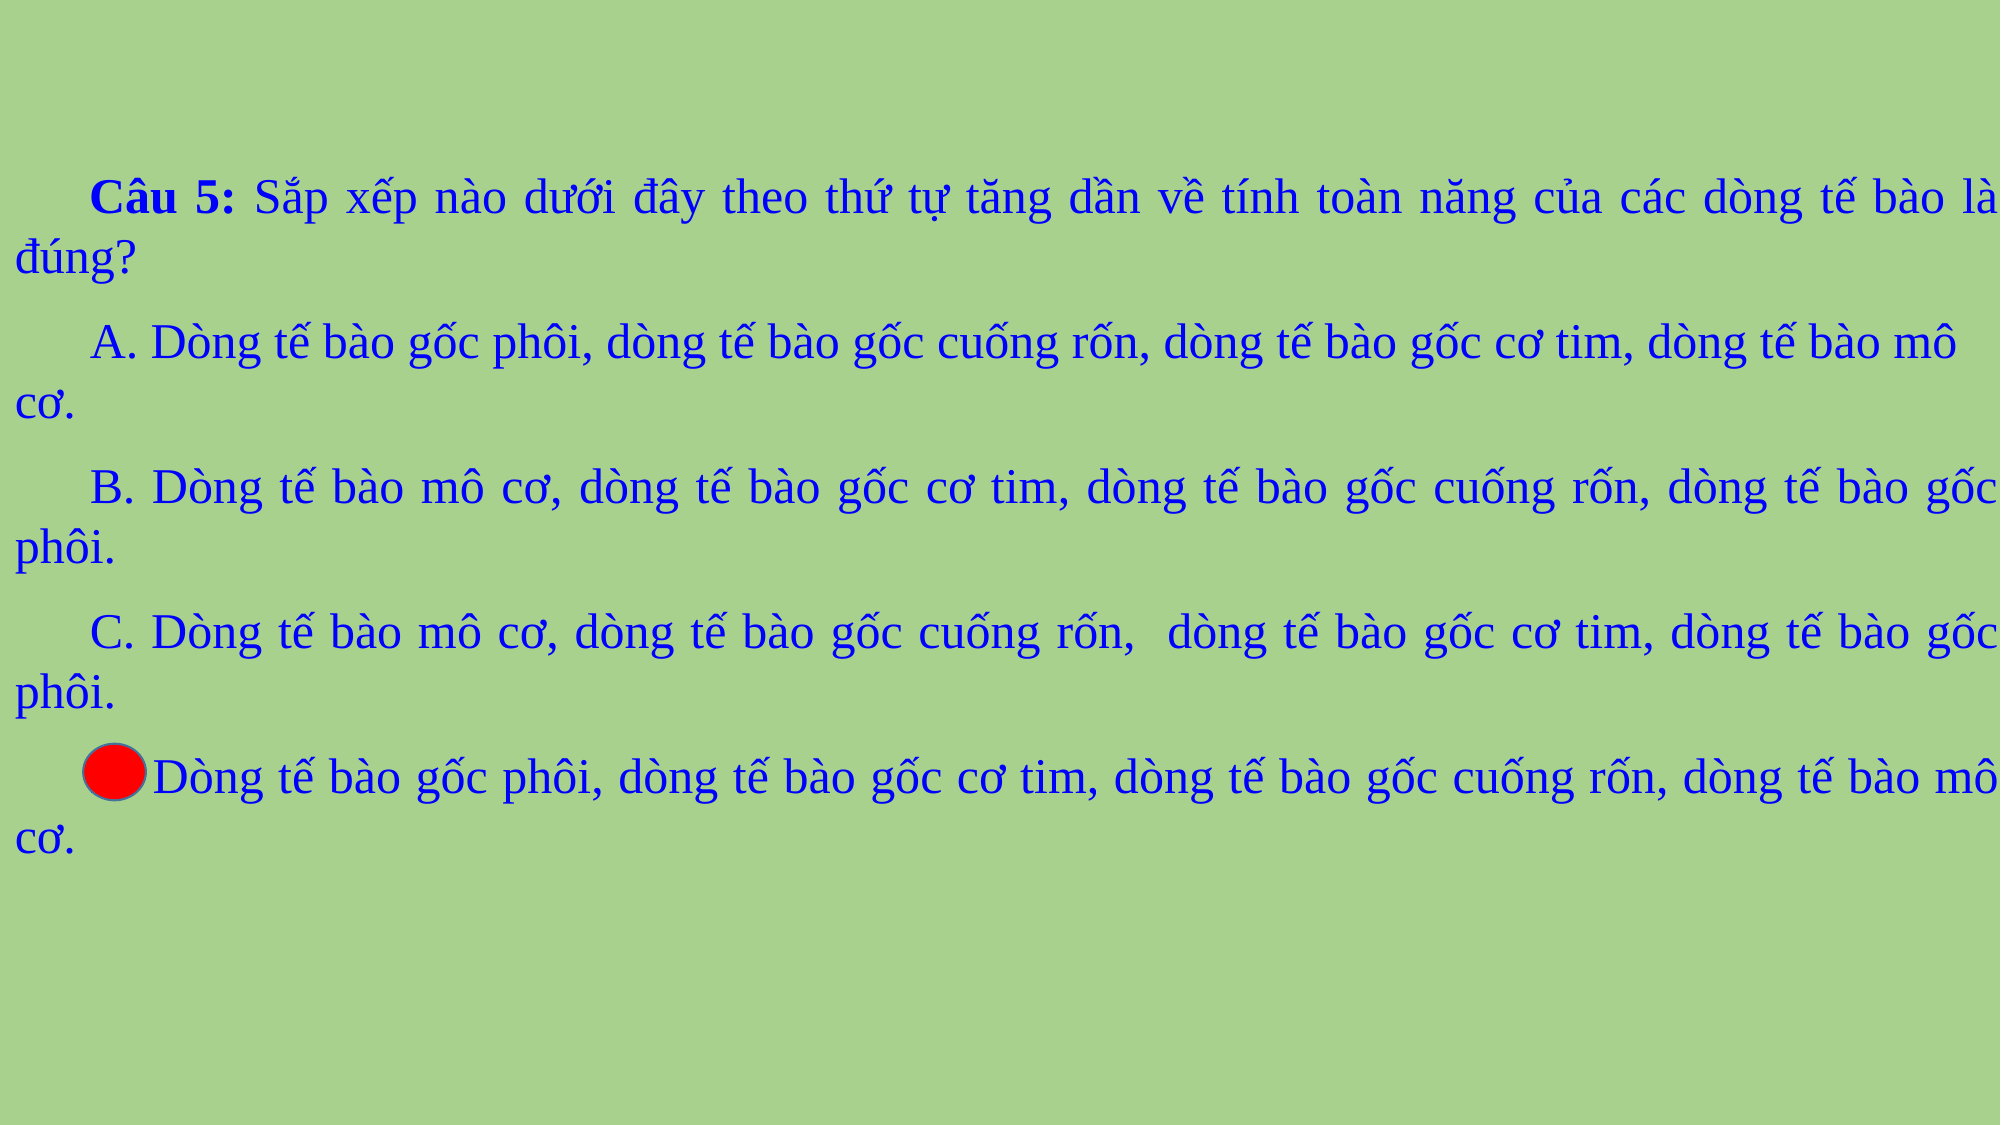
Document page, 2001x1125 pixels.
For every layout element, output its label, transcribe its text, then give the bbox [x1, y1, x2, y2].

text_box Câu 5: Sắp xếp nào dưới đây theo thứ tự tăng dần về tính toàn năng của các dòng tế bào là đúng? A. Dòng tế bào gốc phôi, dòng tế bào gốc cuống rốn, dòng tế bào gốc cơ tim, dòng tế bào mô cơ. B. Dòng tế bào mô cơ, dòng tế bào gốc cơ tim, dòng tế bào gốc cuống rốn, dòng tế bào gốc phôi. C. Dòng tế bào mô cơ, dòng tế bào gốc cuống rốn, dòng tế bào gốc cơ tim, dòng tế bào gốc phôi. D. Dòng tế bào gốc phôi, dòng tế bào gốc cơ tim, dòng tế bào gốc cuống rốn, dòng tế bào mô cơ. [0, 156, 2000, 872]
text_box [82, 742, 147, 802]
